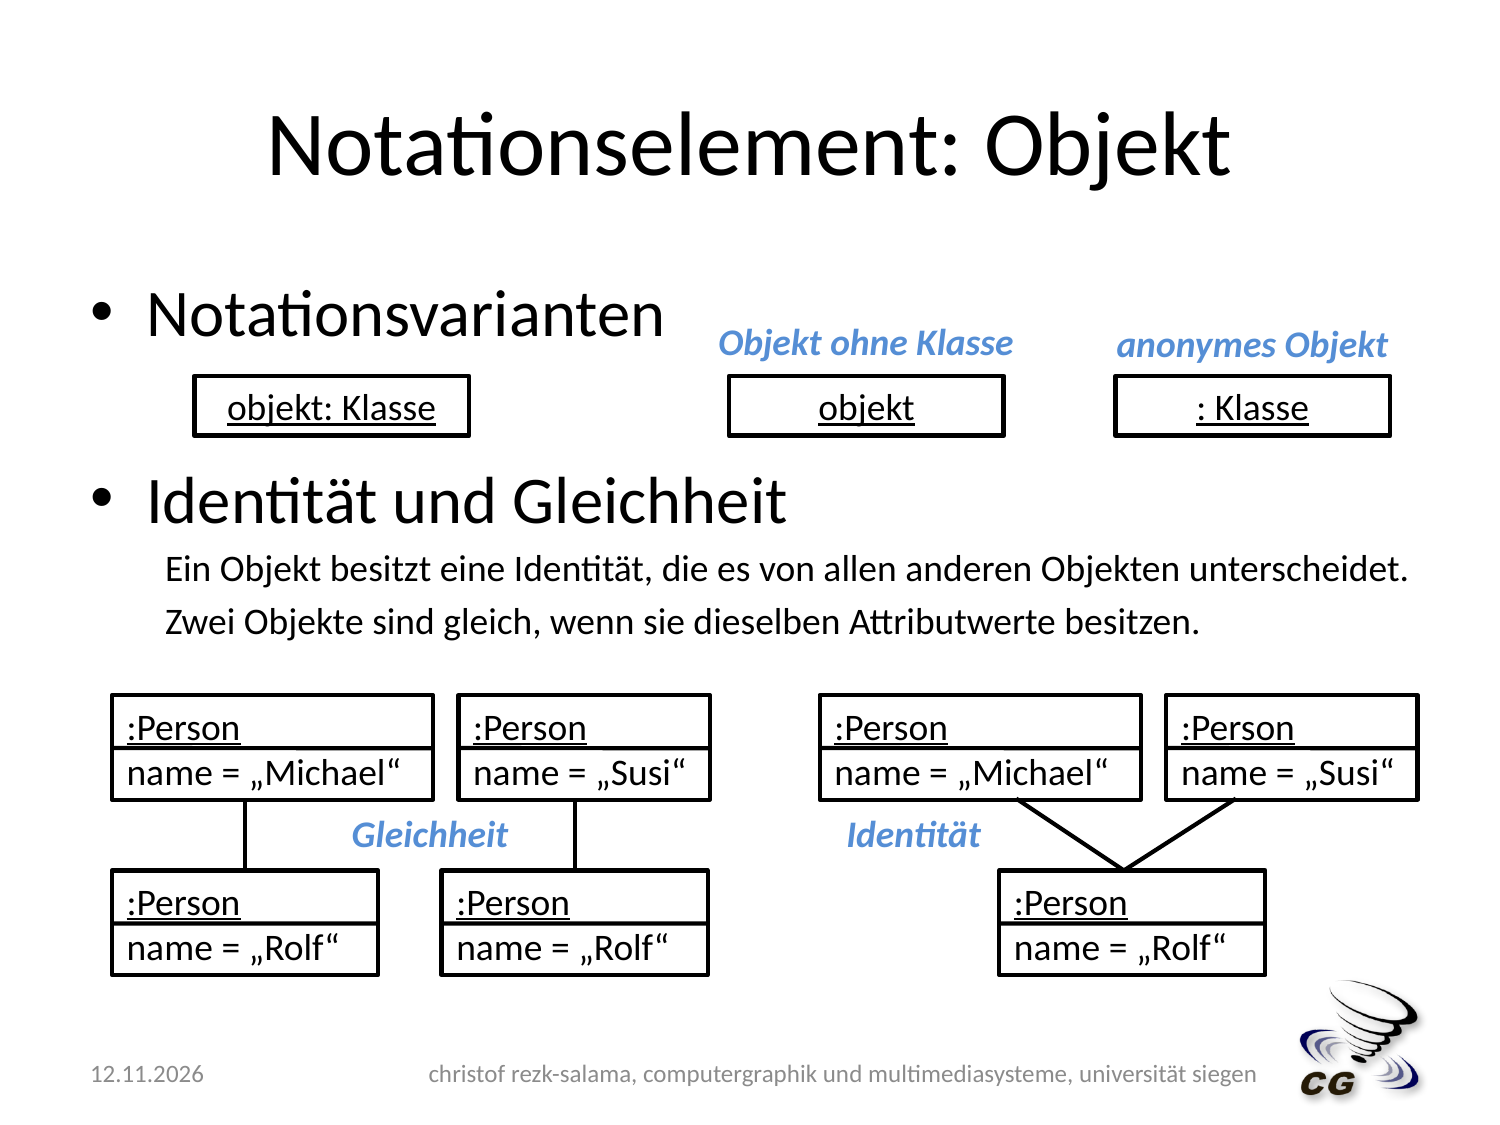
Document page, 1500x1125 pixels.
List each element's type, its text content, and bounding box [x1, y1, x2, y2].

text_box Objekt ohne Klasse [703, 310, 1030, 371]
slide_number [75, 1042, 364, 1103]
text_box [819, 694, 1418, 976]
text_box anonymes Objekt [1101, 312, 1404, 373]
text_box objekt [729, 376, 1004, 436]
footer christof rezk-salama, computergraphik und multimediasysteme, universität siegen [375, 1042, 1313, 1103]
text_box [111, 694, 710, 976]
picture [1289, 1005, 1423, 1102]
list Notationsvarianten Identität und Gleichheit Ein Objekt besitzt eine Identität, die es von allen anderen Objekten unterscheidet. Zwei Objekte sind gleich, wenn sie dieselben Attributwerte besitzen. [75, 262, 1450, 1005]
text_box : Klasse [1115, 376, 1391, 436]
text_box objekt: Klasse [194, 376, 469, 436]
title Notationselement: Objekt [75, 45, 1425, 233]
